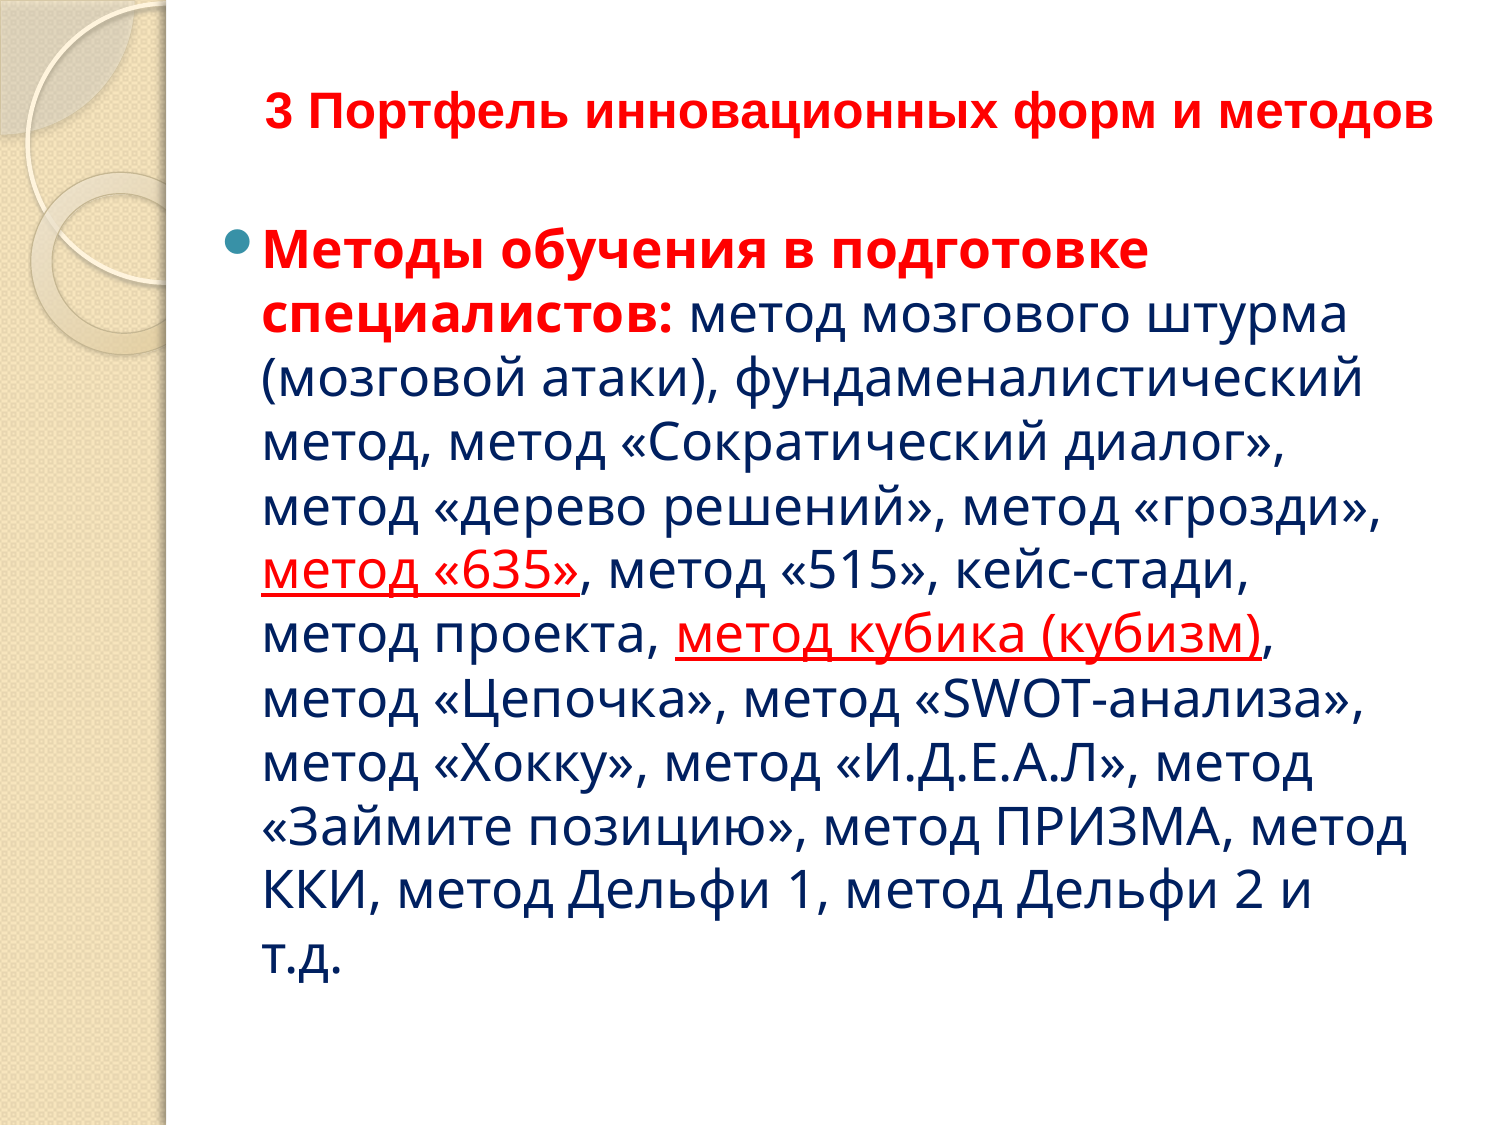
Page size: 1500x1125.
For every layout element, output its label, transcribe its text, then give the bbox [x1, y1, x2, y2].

title 3 Портфель инновационных форм и методов [235, 45, 1466, 233]
list Методы обучения в подготовке специалистов: метод мозгового штурма (мозговой атаки), фундаменалистический метод, метод «Сократический диалог», метод «дерево решений», метод «грозди», метод «635», метод «515», кейс-стади, метод проекта, метод кубика (кубизм), метод «Цепочка», метод «SWOT-анализа», метод «Хокку», метод «И.Д.Е.А.Л», метод «Займите позицию», метод ПРИЗМА, метод ККИ, метод Дельфи 1, метод Дельфи 2 и т.д. [194, 208, 1425, 996]
